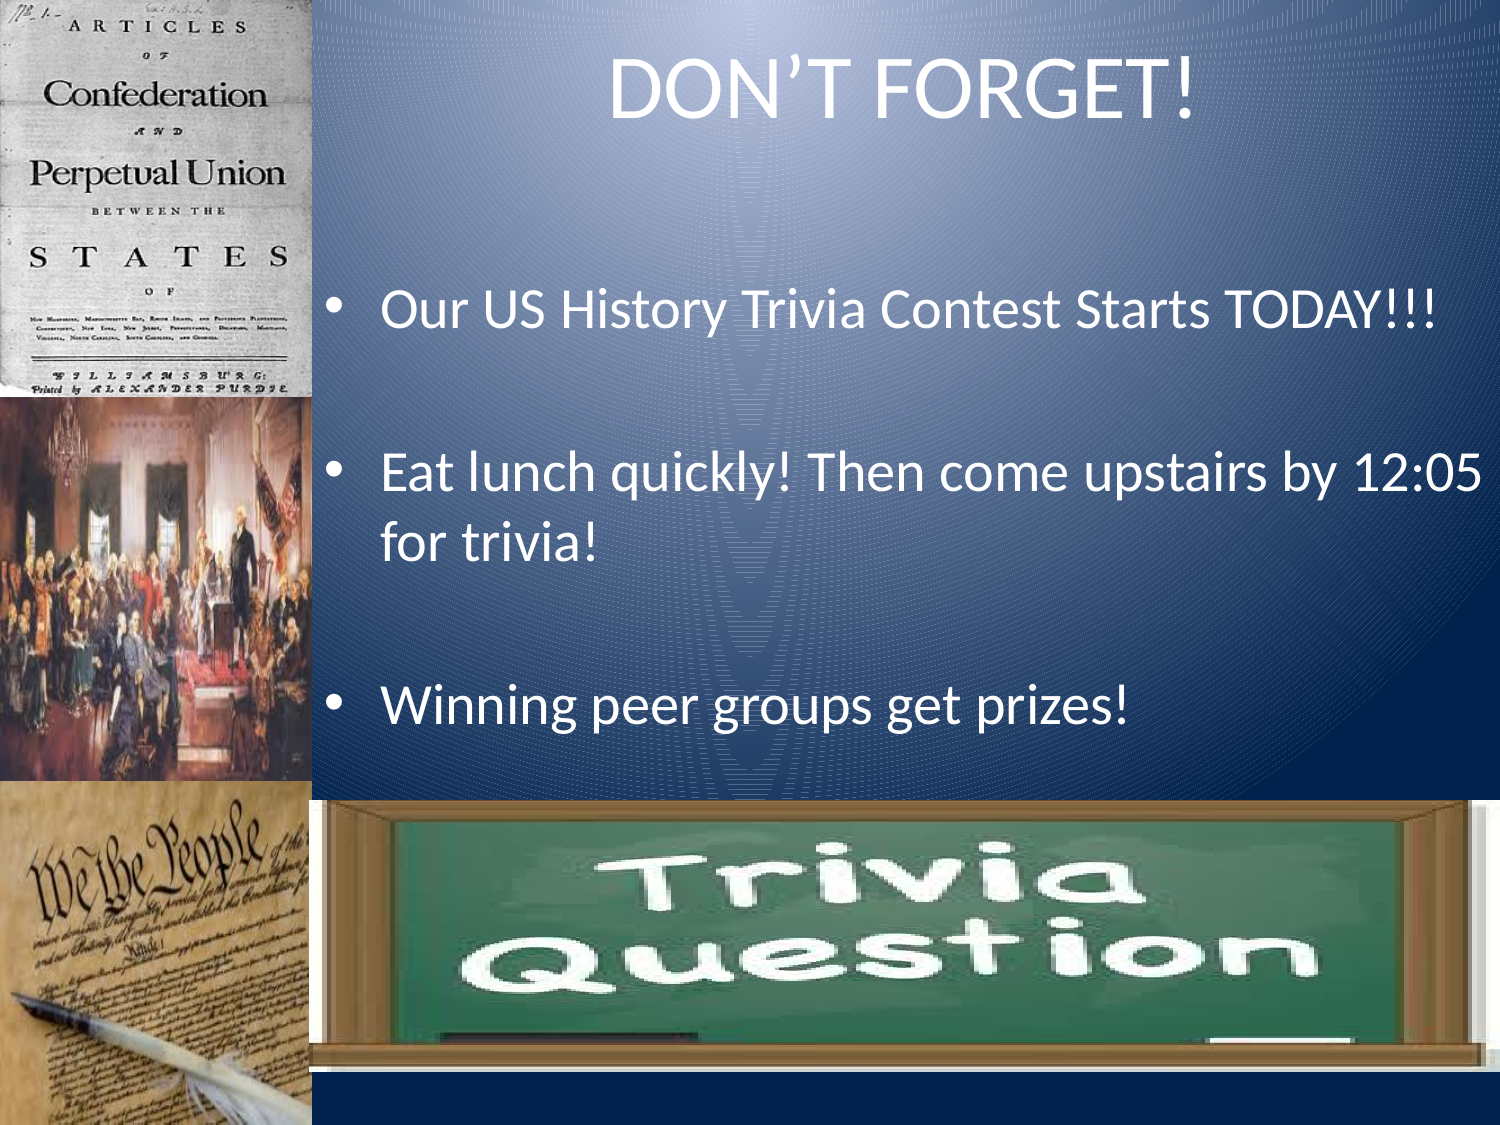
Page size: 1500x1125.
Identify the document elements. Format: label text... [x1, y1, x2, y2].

title DON’T FORGET! [309, 0, 1500, 164]
list Our US History Trivia Contest Starts TODAY!!! Eat lunch quickly! Then come upstairs by 12:05 for trivia! Winning peer groups get prizes! [309, 262, 1500, 799]
picture [0, 0, 1500, 1125]
